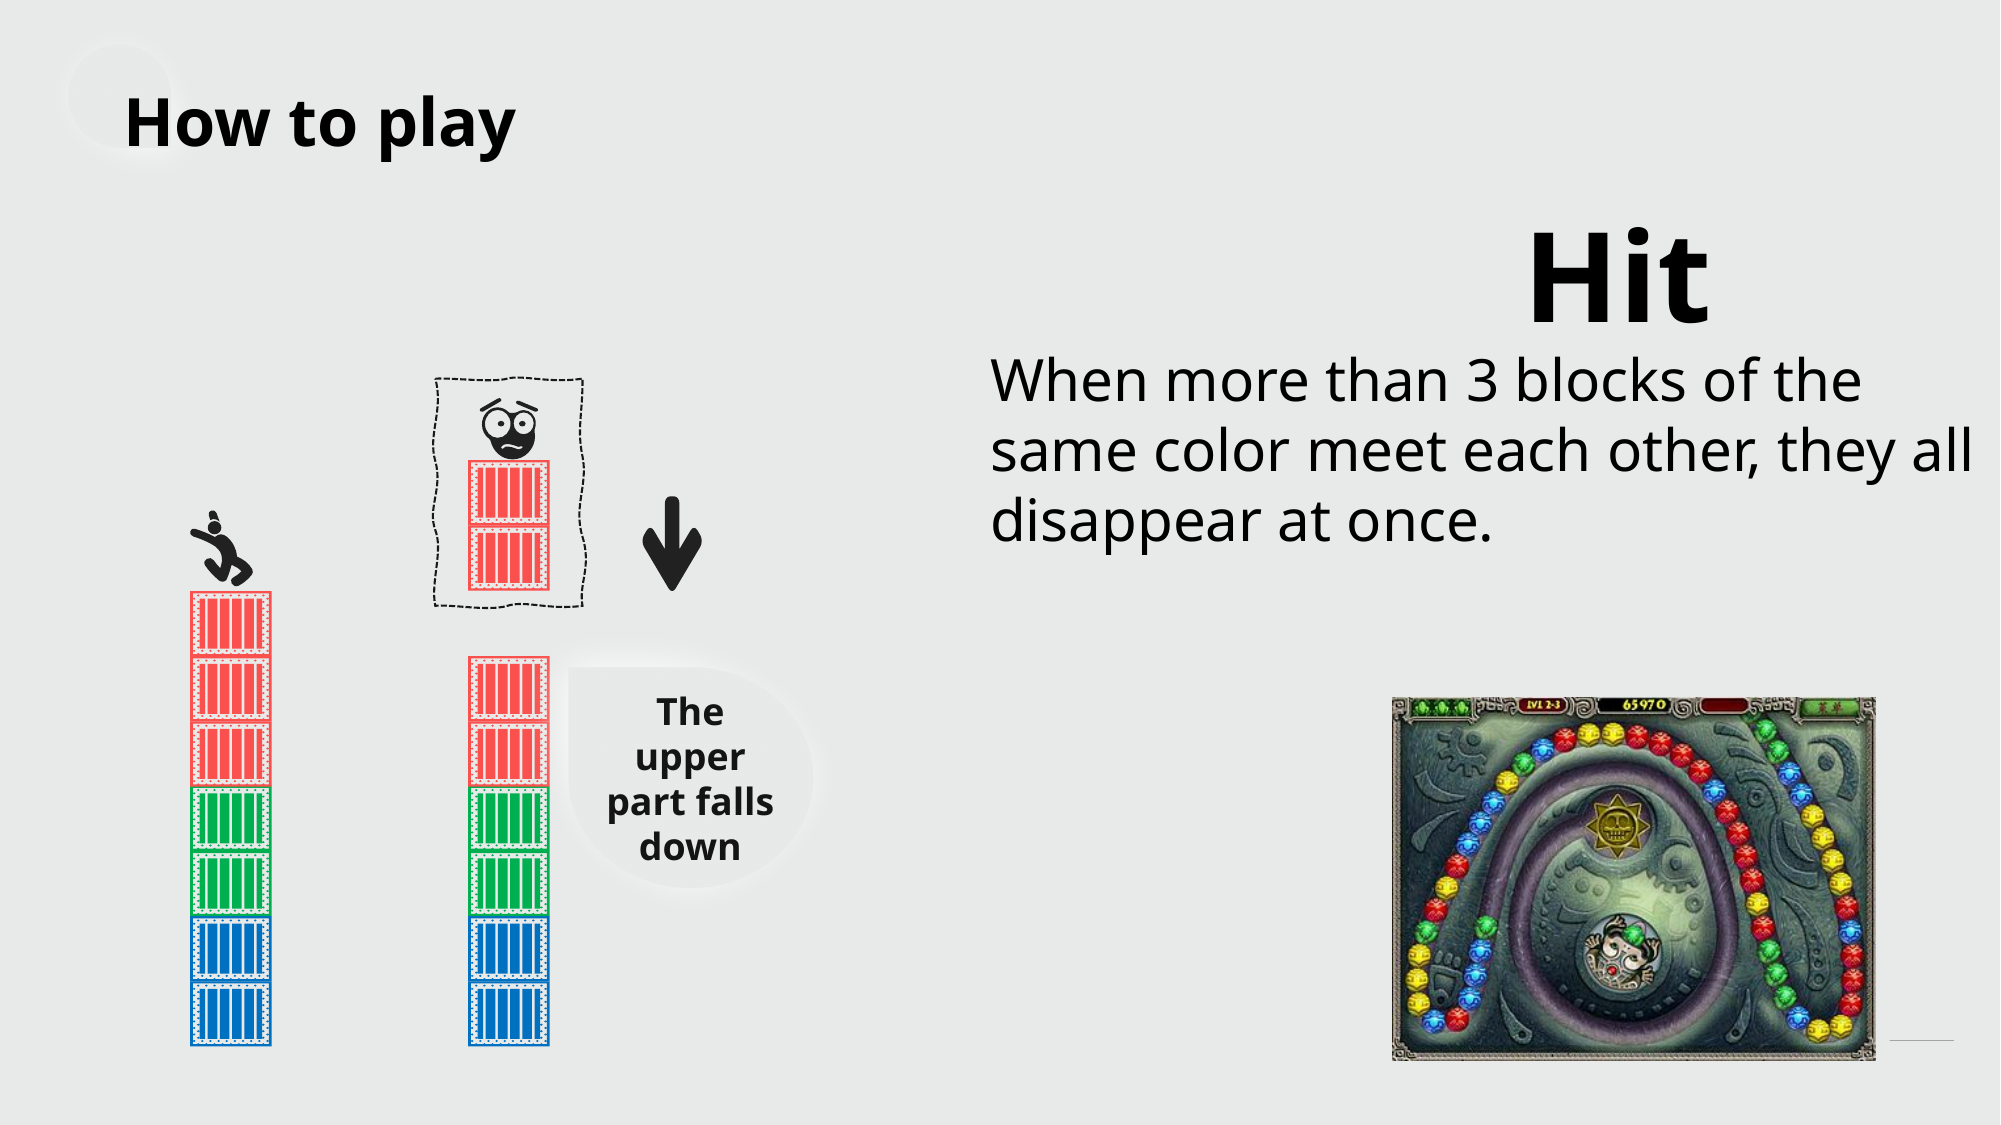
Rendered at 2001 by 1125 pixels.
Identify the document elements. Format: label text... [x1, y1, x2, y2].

text_box When more than 3 blocks of the same color meet each other, they all disappear at once. [975, 335, 2000, 560]
picture [1392, 697, 1876, 1061]
text_box [434, 376, 584, 398]
text_box Hit [1464, 189, 1772, 335]
title How to play [108, 0, 1890, 169]
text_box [190, 398, 834, 1047]
